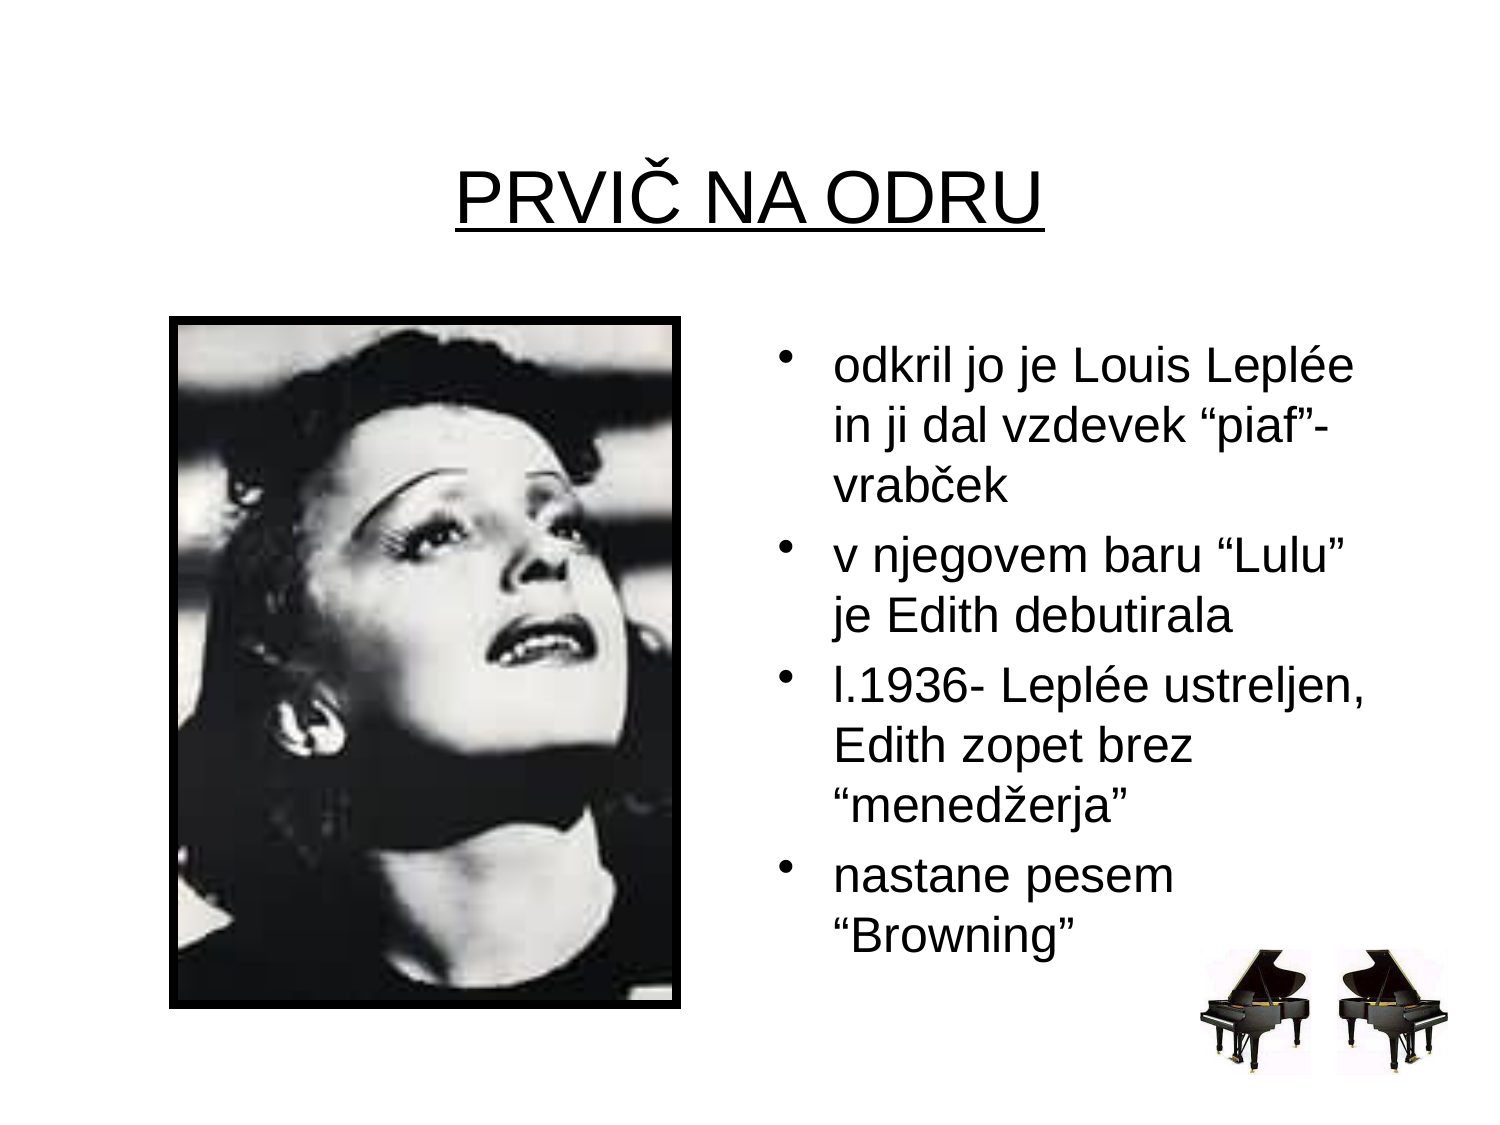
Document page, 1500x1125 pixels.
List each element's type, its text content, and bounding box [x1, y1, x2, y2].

picture [1337, 949, 1448, 1076]
picture [1199, 949, 1311, 1076]
title PRVIČ NA ODRU [112, 99, 1388, 288]
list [178, 324, 672, 1000]
list odkril jo je Louis Leplée in ji dal vzdevek “piaf”- vrabček v njegovem baru “Lulu” je Edith debutirala l.1936- Leplée ustreljen, Edith zopet brez “menedžerja” nastane pesem “Browning” [762, 324, 1388, 1000]
